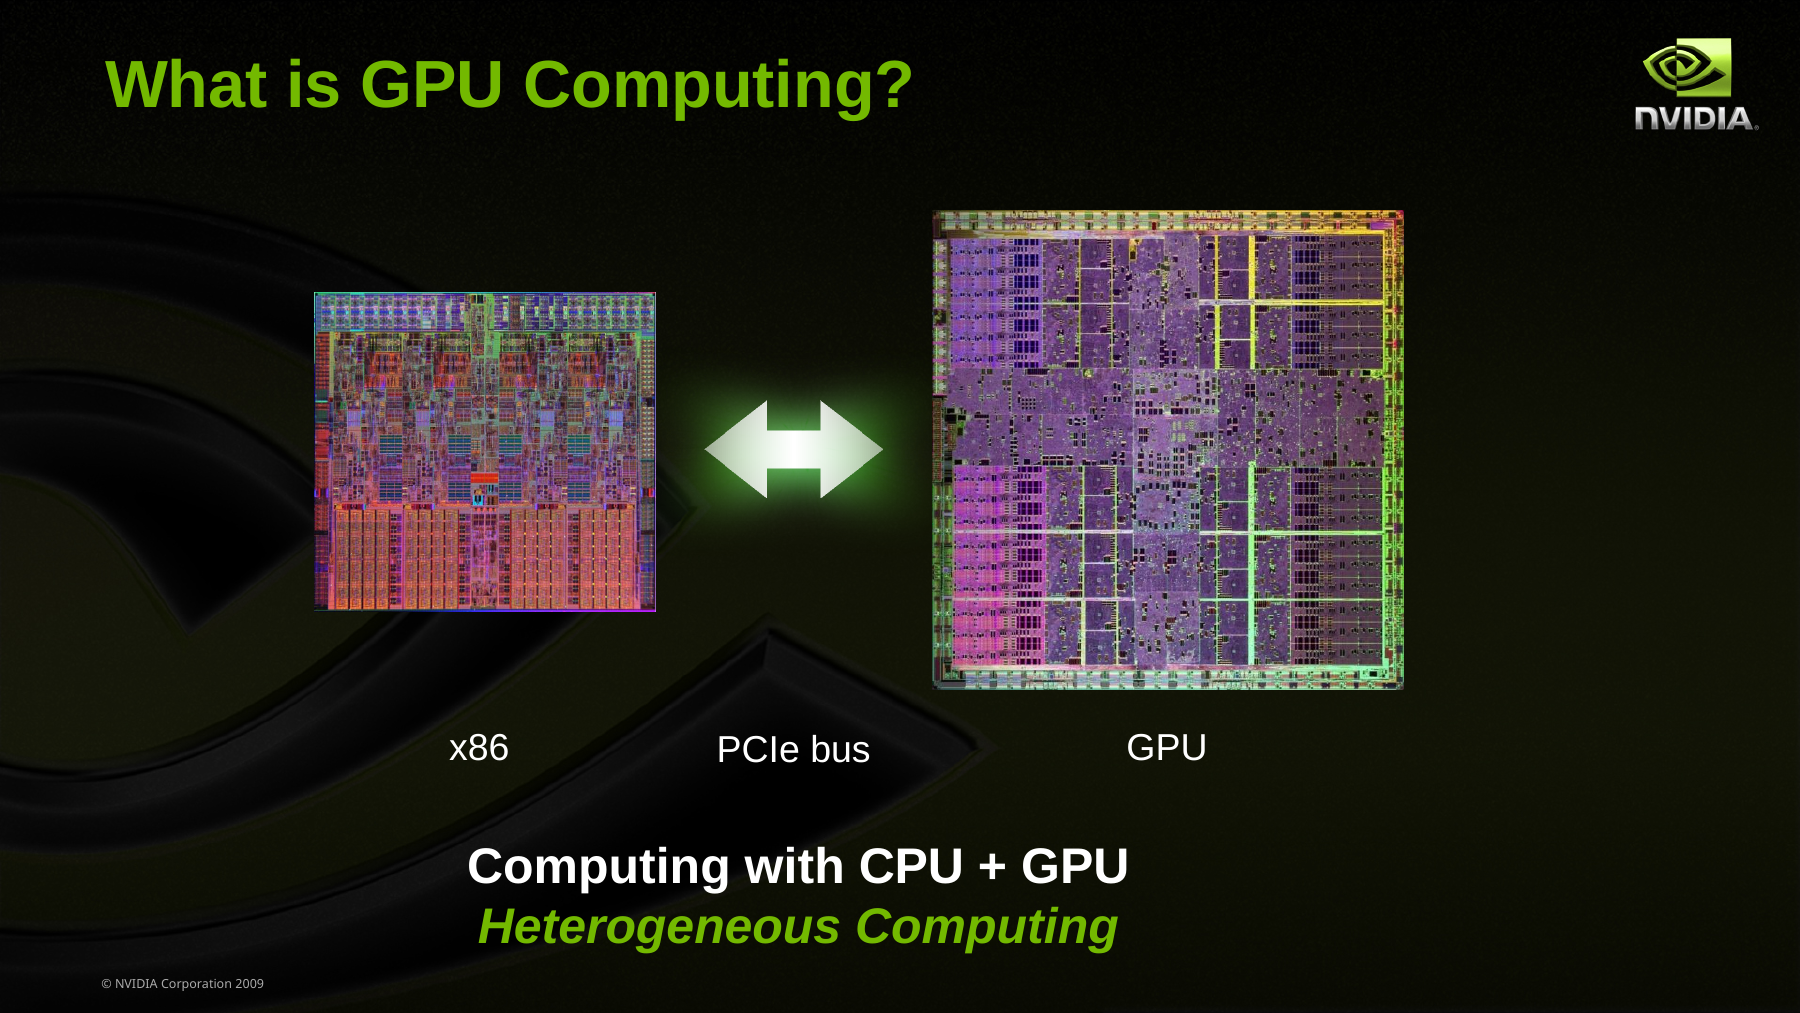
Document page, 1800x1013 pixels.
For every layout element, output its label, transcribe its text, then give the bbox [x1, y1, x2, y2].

title What is GPU Computing? [89, 33, 1601, 130]
text_box GPU [1111, 715, 1223, 776]
picture [0, 0, 1800, 1013]
text_box Computing with CPU + GPU Heterogeneous Computing [419, 826, 1178, 952]
text_box x86 [434, 715, 525, 776]
text_box PCIe bus [701, 717, 886, 778]
